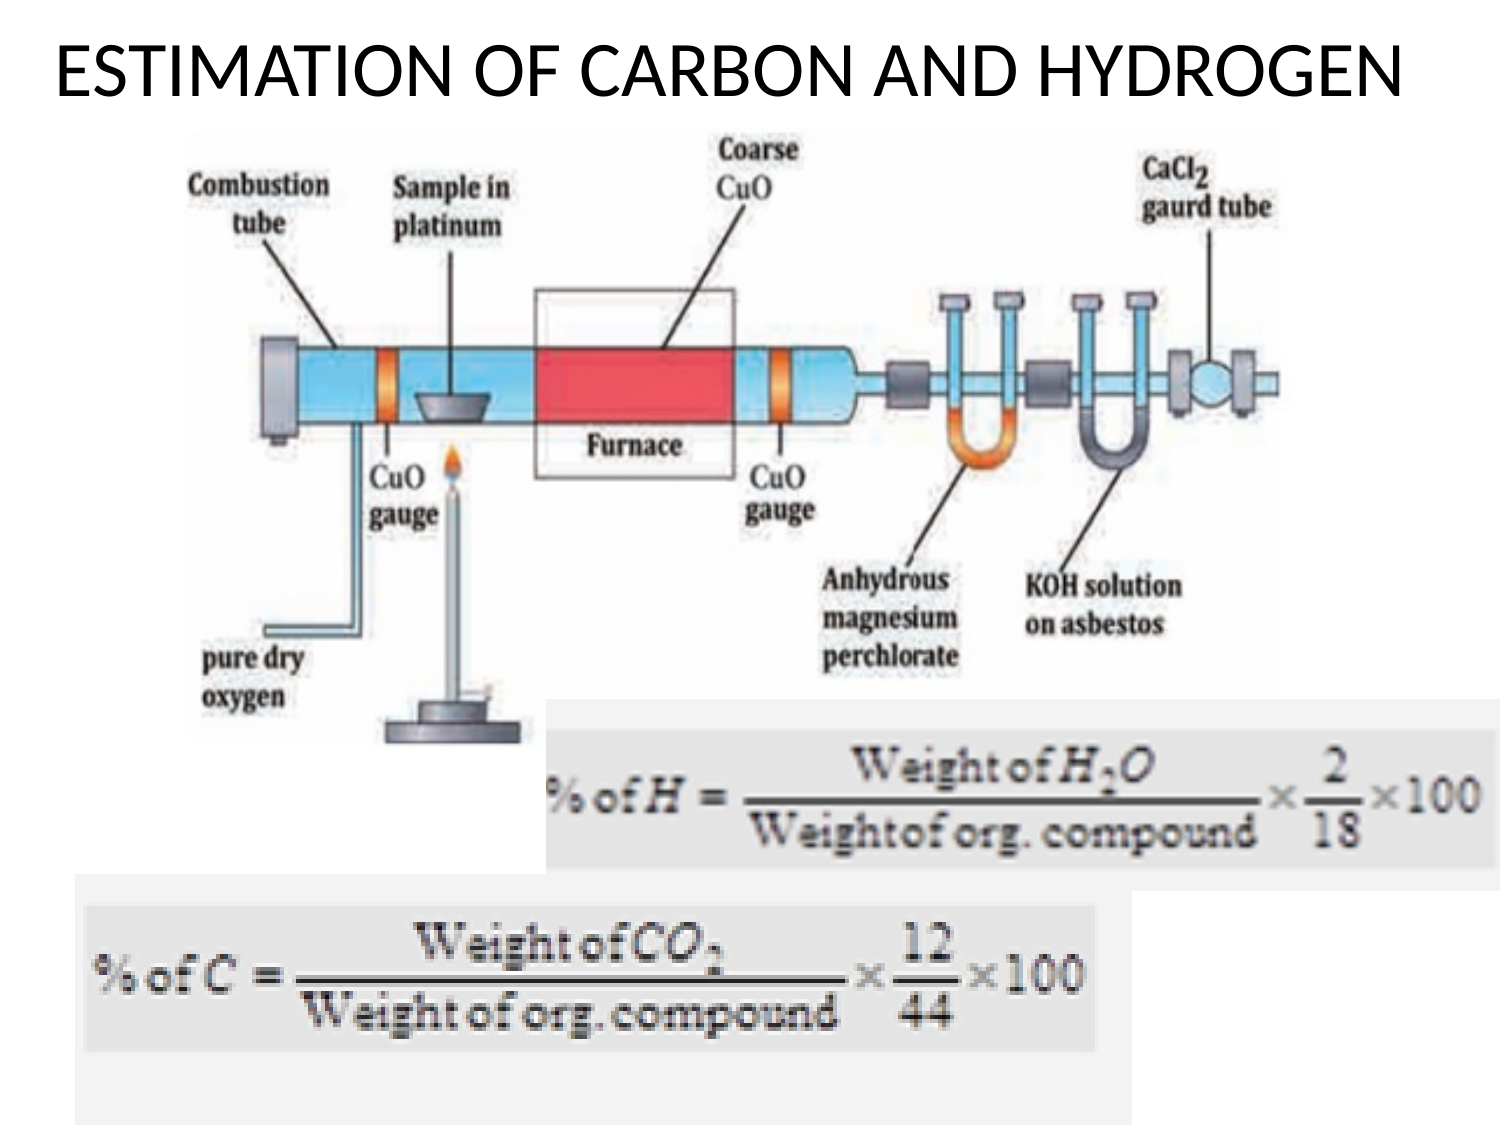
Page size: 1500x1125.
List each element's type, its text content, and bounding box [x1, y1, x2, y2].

title ESTIMATION OF CARBON AND HYDROGEN [0, 0, 1463, 130]
picture [74, 124, 1500, 1125]
